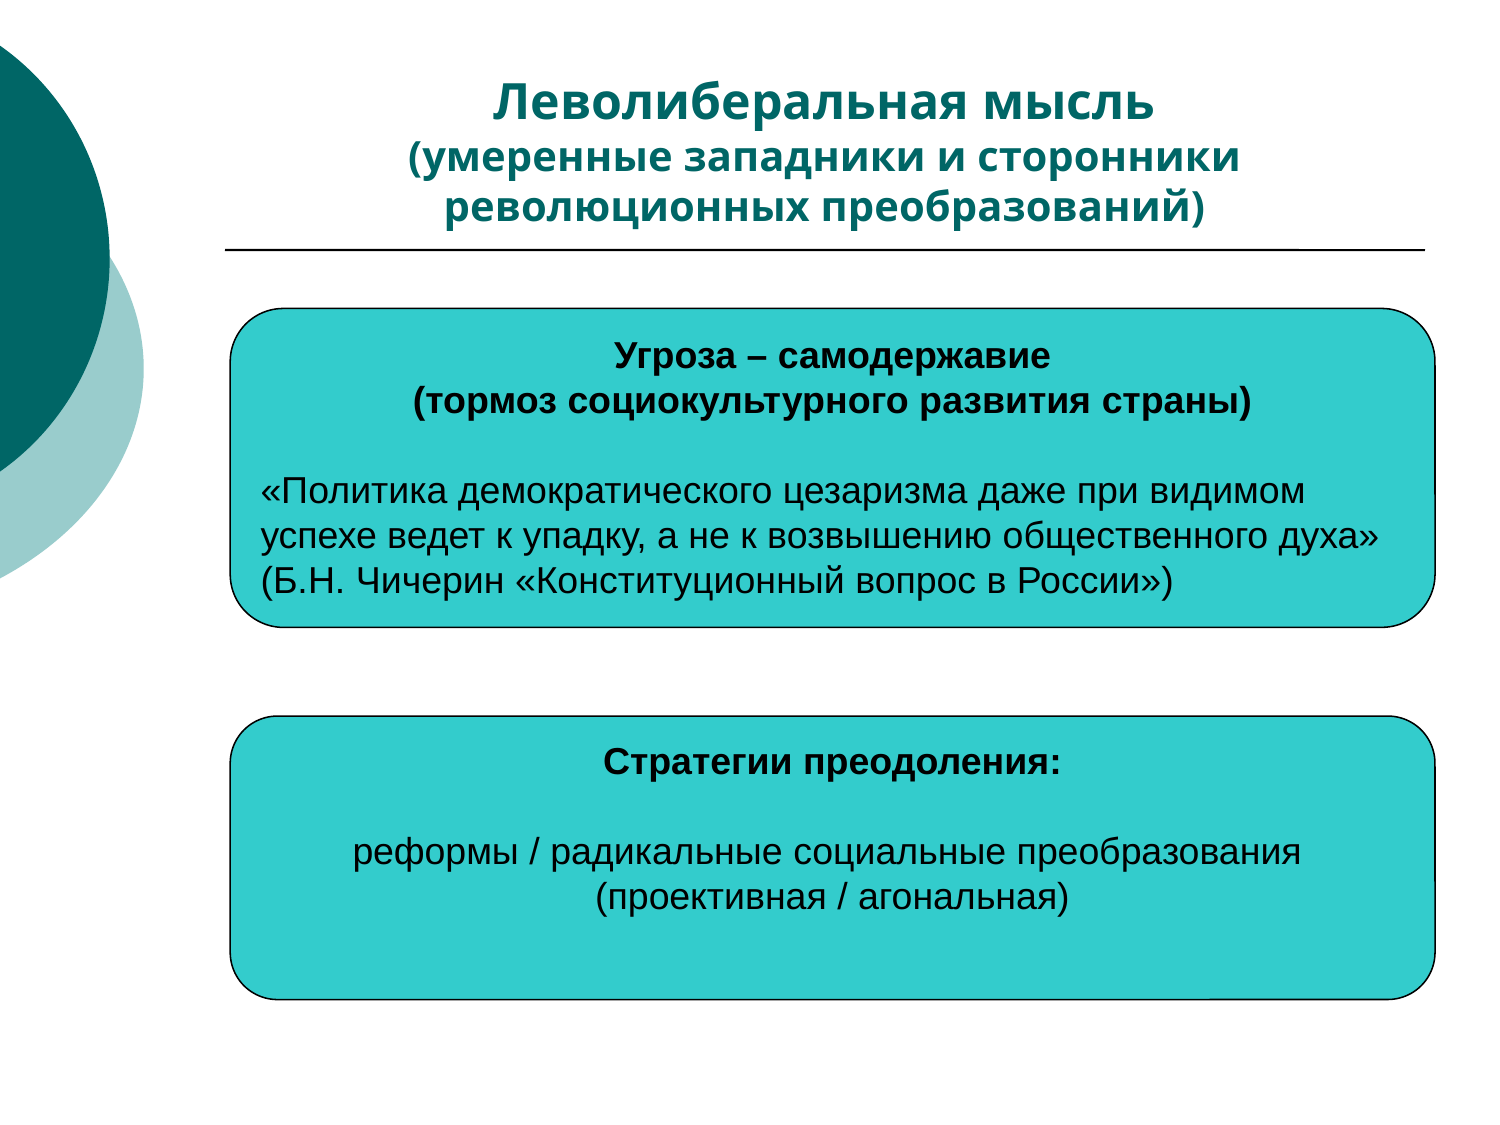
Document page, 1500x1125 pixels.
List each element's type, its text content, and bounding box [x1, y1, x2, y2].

text_box Угроза – самодержавие (тормоз социокультурного развития страны) «Политика демократического цезаризма даже при видимом успехе ведет к упадку, а не к возвышению общественного духа» (Б.Н. Чичерин «Конституционный вопрос в России») [230, 308, 1436, 628]
text_box Стратегии преодоления: реформы / радикальные социальные преобразования (проективная / агональная) [230, 716, 1436, 1000]
title Леволиберальная мысль (умеренные западники и сторонники революционных преобразований) [224, 49, 1425, 238]
